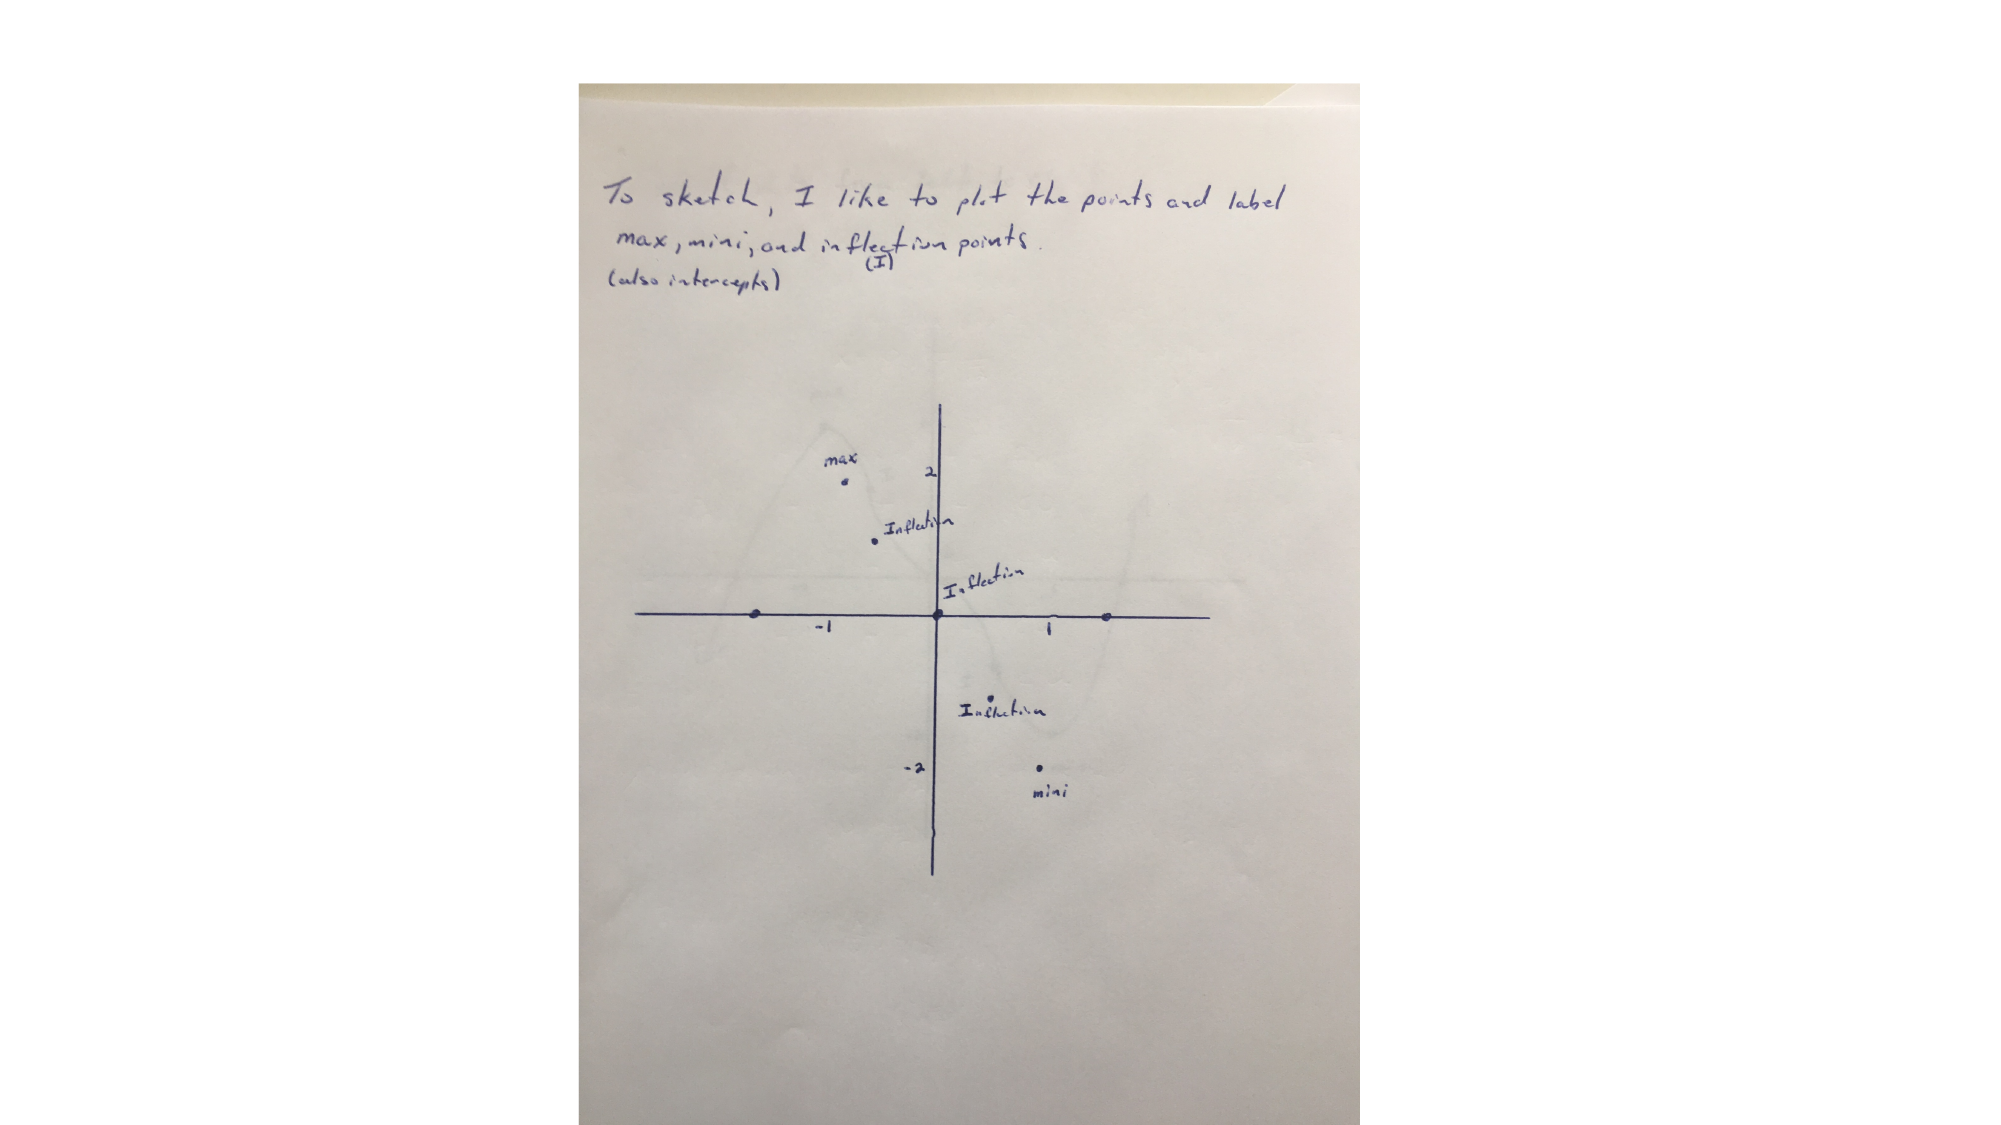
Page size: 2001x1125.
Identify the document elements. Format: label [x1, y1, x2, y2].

picture [447, 85, 1490, 1124]
